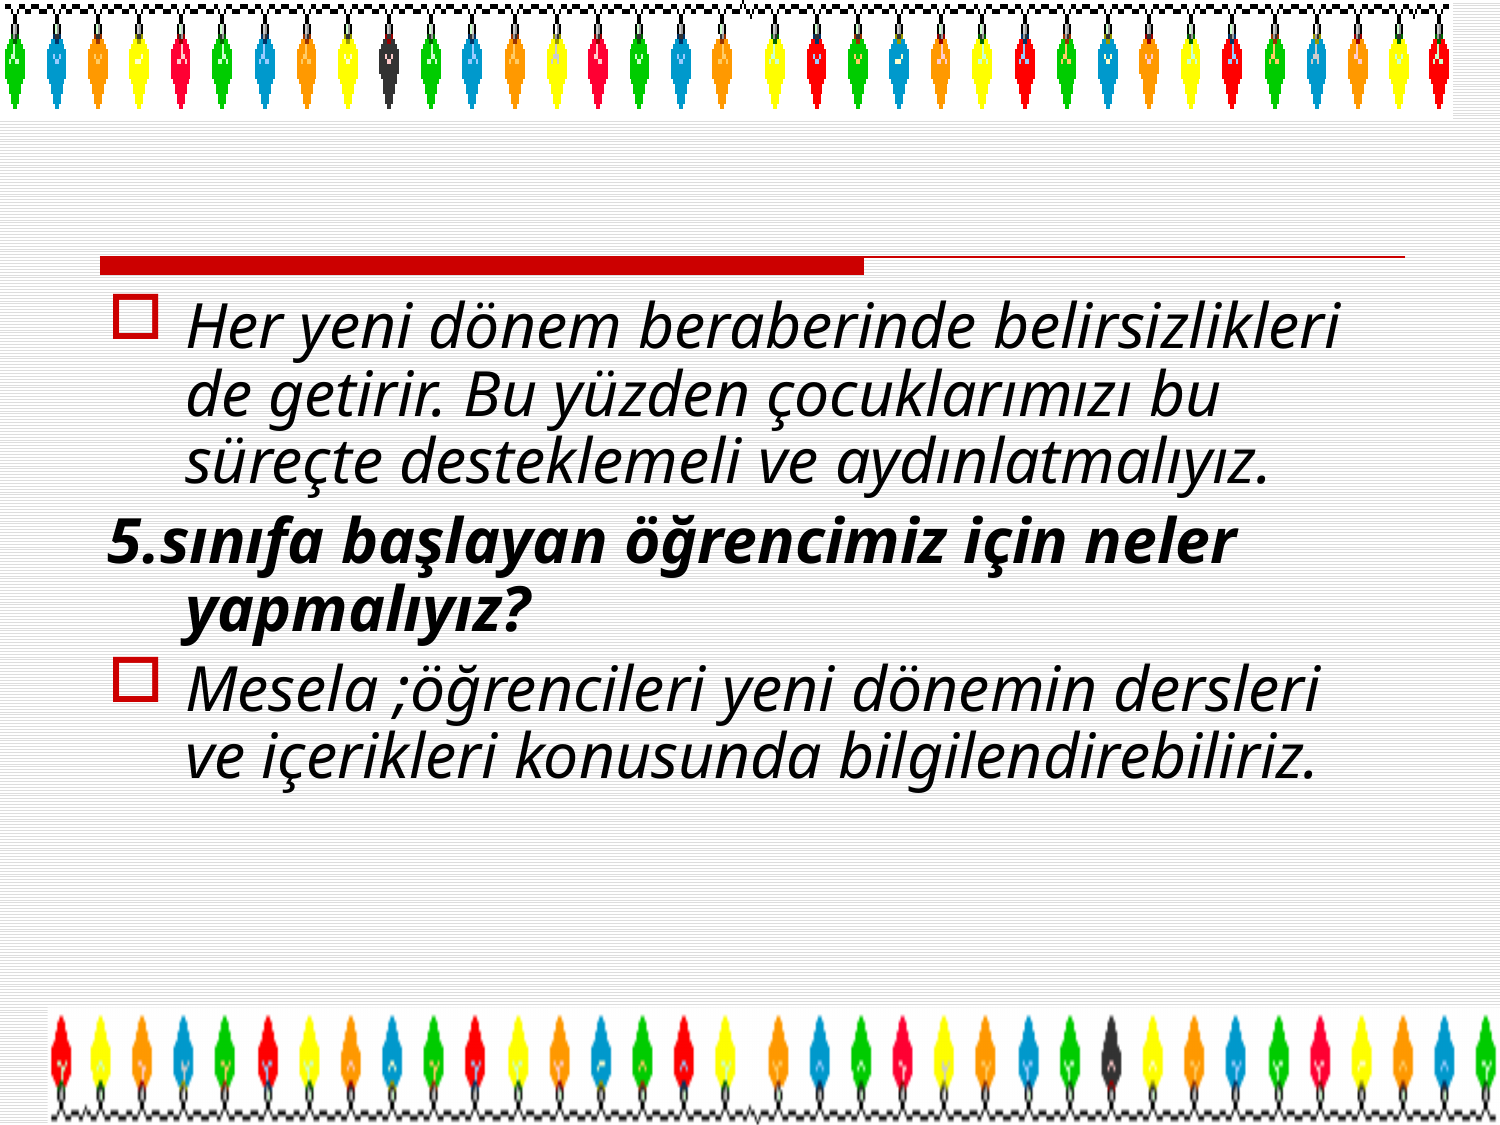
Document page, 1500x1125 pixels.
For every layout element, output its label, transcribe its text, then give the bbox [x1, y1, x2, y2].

list Her yeni dönem beraberinde belirsizlikleri de getirir. Bu yüzden çocuklarımızı bu süreçte desteklemeli ve aydınlatmalıyız. 5.sınıfa başlayan öğrencimiz için neler yapmalıyız? Mesela ;öğrencileri yeni dönemin dersleri ve içerikleri konusunda bilgilendirebiliriz. [92, 287, 1406, 988]
picture [0, 0, 1454, 119]
picture [46, 1006, 1500, 1125]
